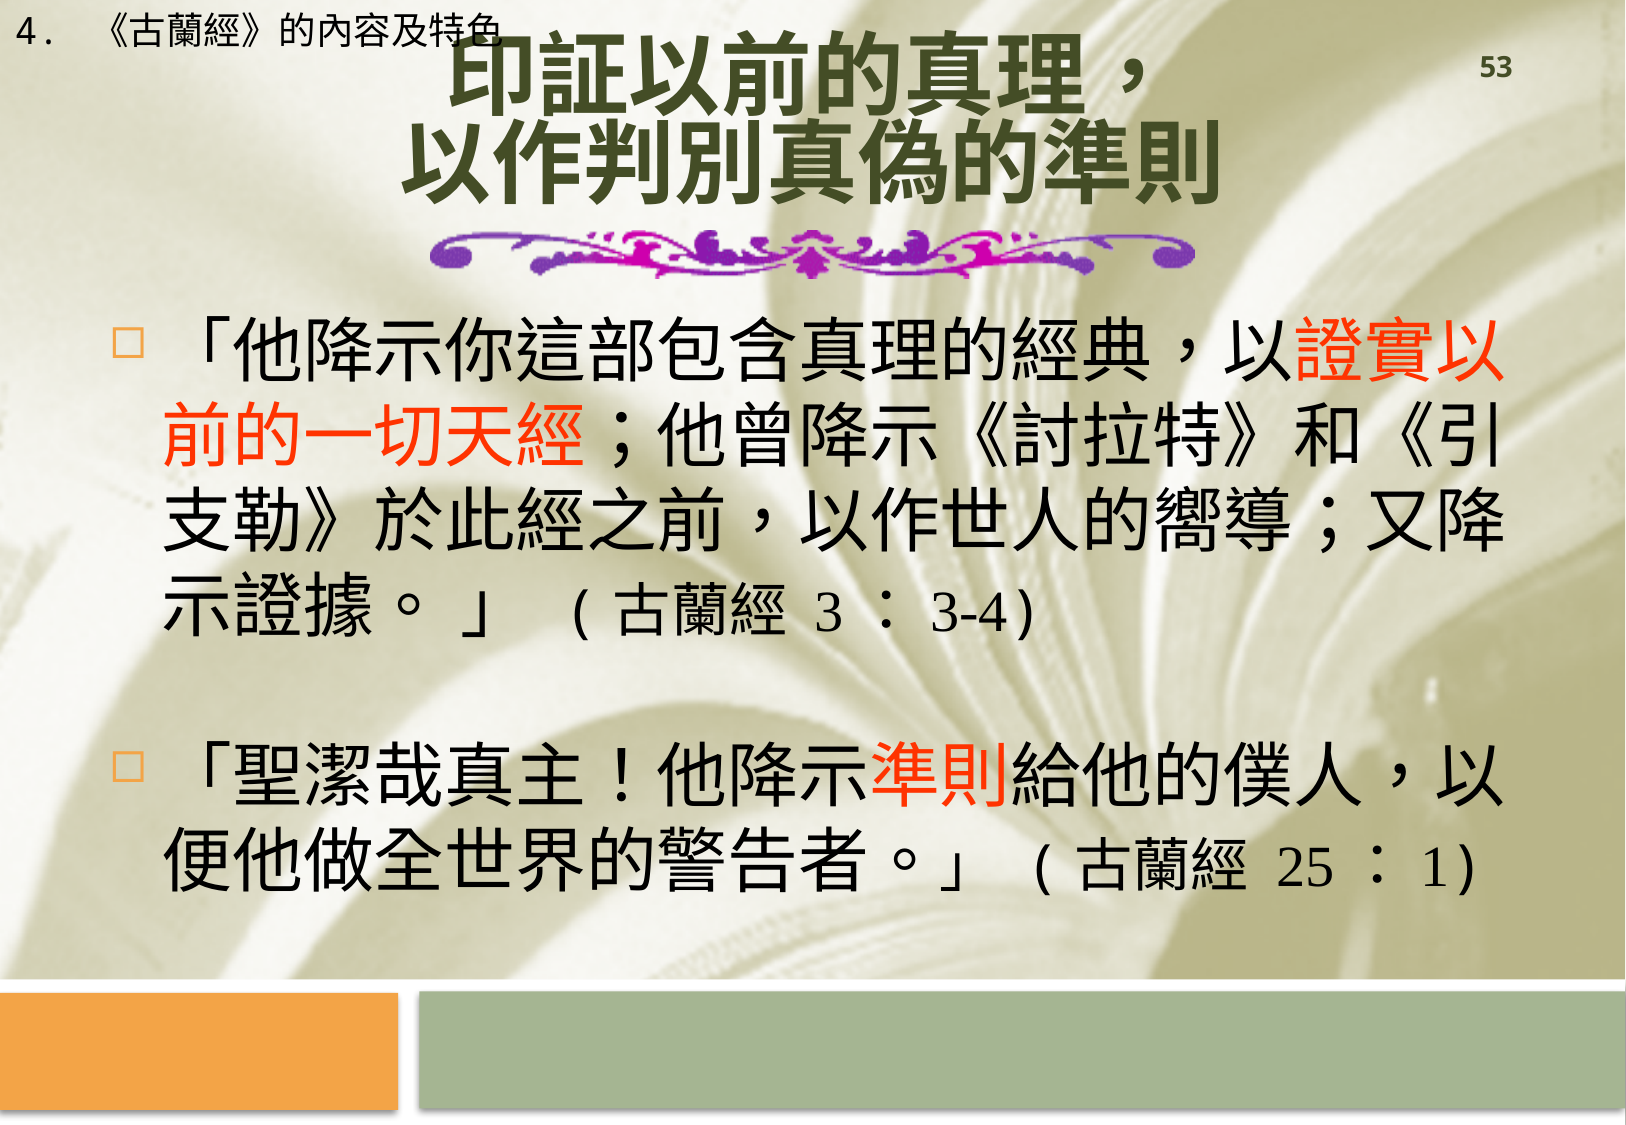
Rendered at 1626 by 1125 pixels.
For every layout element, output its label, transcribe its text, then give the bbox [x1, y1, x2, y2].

text_box 4. 《古蘭經》的內容及特色 [0, 0, 536, 60]
slide_number 53 [1421, 37, 1571, 100]
title 印証以前的真理， 以作判別真偽的準則 [89, 20, 1536, 232]
picture [429, 229, 1196, 280]
list 「他降示你這部包含真理的經典，以證實以前的一切天經；他曾降示《討拉特》和《引支勒》於此經之前，以作世人的嚮導；又降示證據。 」 (古蘭經 3：3-4) 「聖潔哉真主！他降示準則給他的僕人，以便他做全世界的警告者。」 (古蘭經 25：1) [94, 297, 1550, 904]
